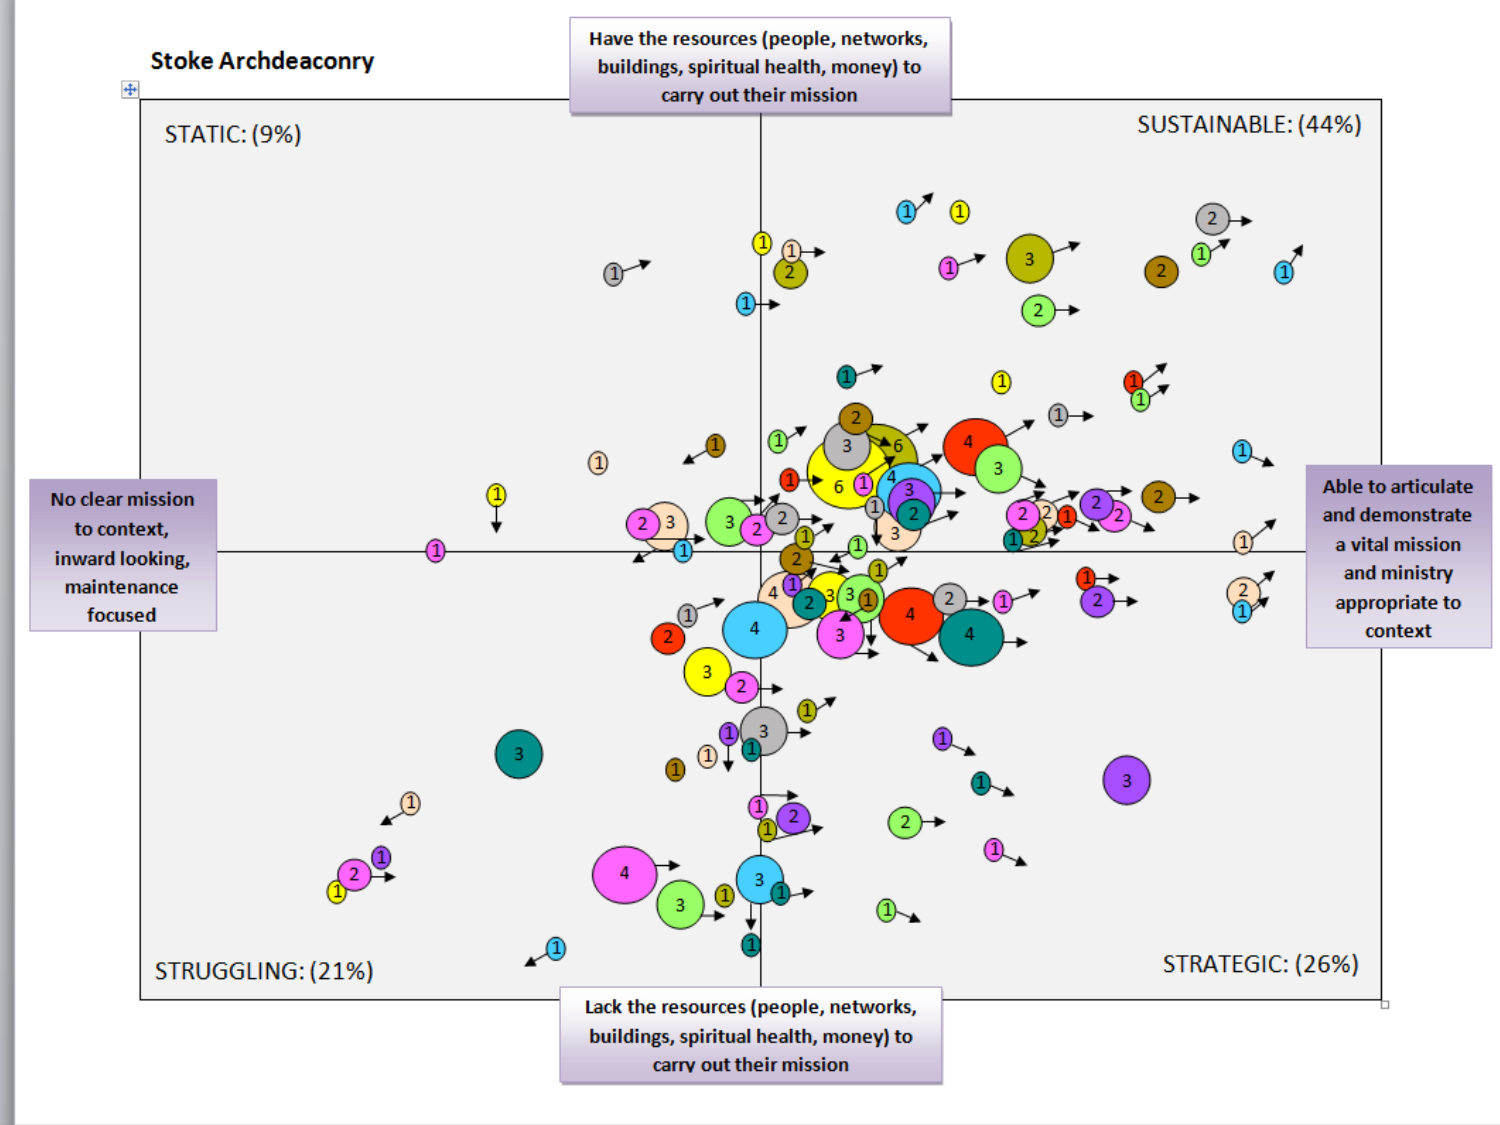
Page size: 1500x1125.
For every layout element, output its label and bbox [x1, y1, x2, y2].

list [0, 0, 1500, 1125]
